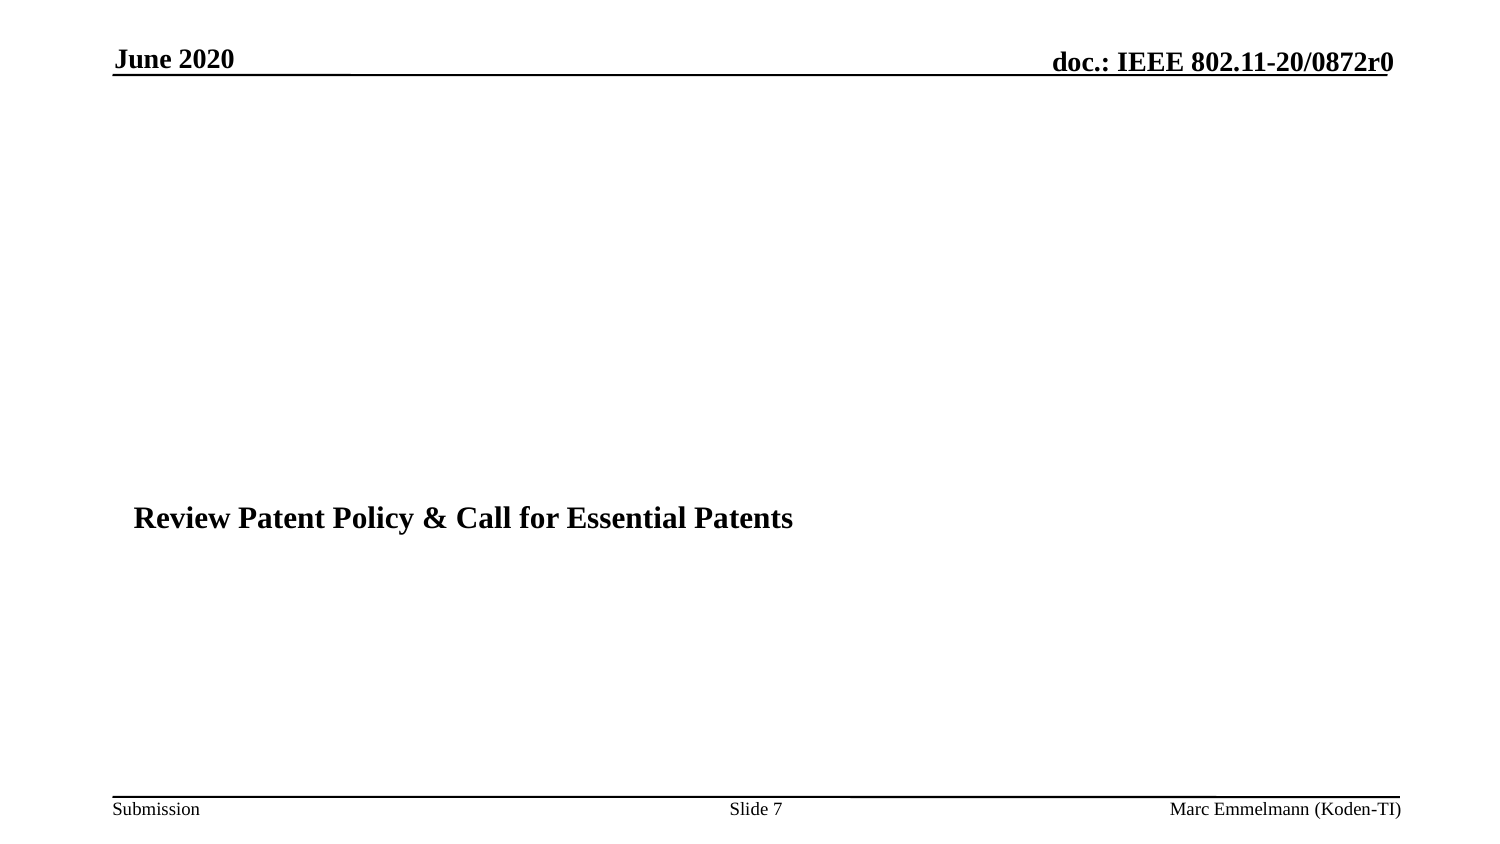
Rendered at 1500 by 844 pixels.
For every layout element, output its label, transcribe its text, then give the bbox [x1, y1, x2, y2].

slide_number Slide 7 [712, 796, 800, 842]
footer Marc Emmelmann (Koden-TI) [878, 796, 1402, 820]
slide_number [114, 40, 423, 75]
list Review Patent Policy & Call for Essential Patents [118, 357, 1394, 543]
